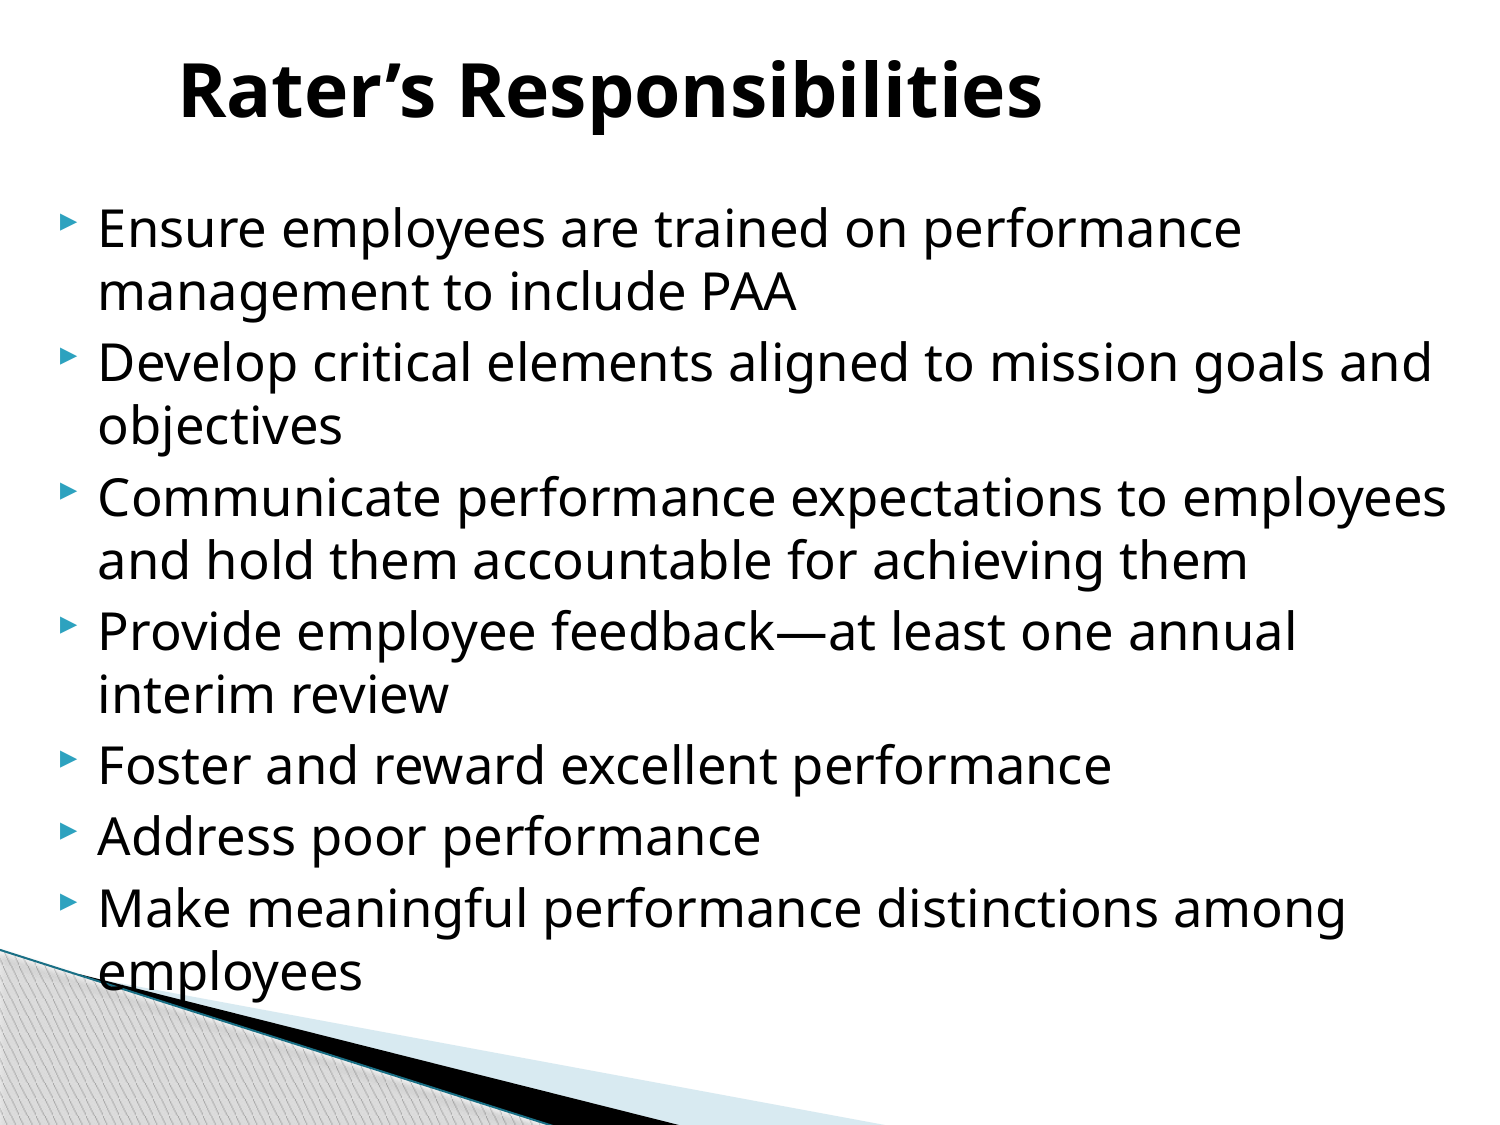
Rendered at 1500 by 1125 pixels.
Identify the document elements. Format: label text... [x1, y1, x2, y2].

title Rater’s Responsibilities [162, 0, 1388, 175]
list Ensure employees are trained on performance management to include PAA Develop critical elements aligned to mission goals and objectives Communicate performance expectations to employees and hold them accountable for achieving them Provide employee feedback—at least one annual interim review Foster and reward excellent performance Address poor performance Make meaningful performance distinctions among employees [24, 187, 1475, 1075]
